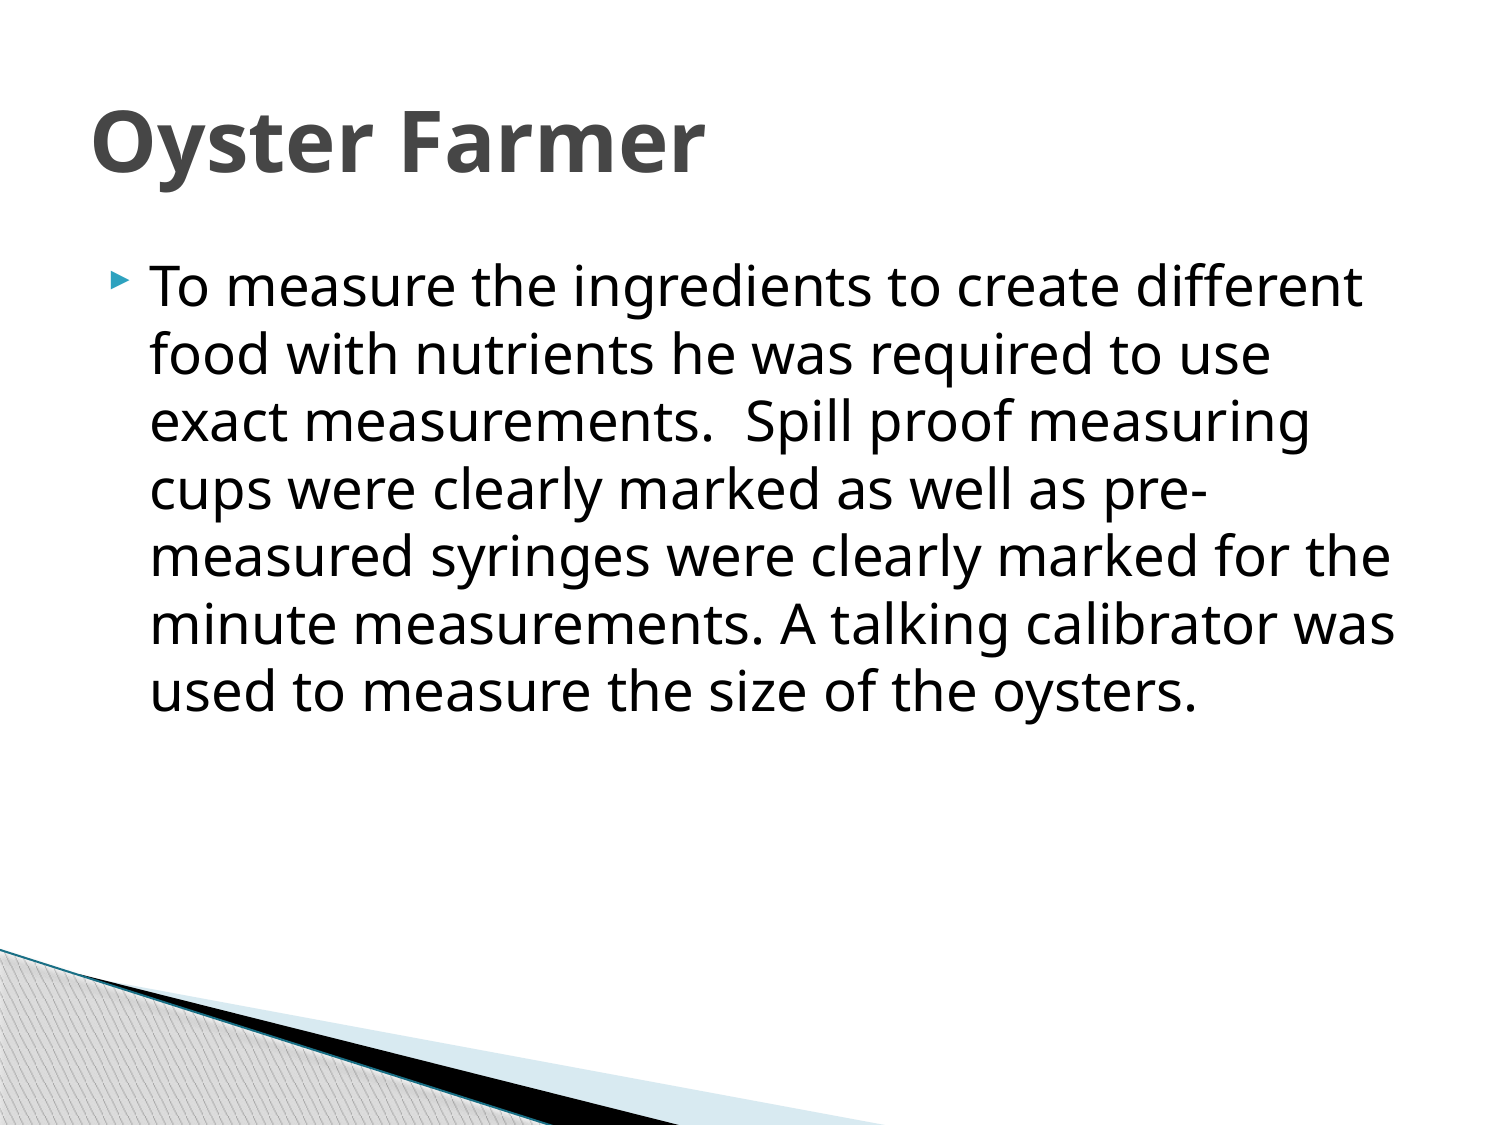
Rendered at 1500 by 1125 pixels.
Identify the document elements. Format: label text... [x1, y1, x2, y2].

list To measure the ingredients to create different food with nutrients he was required to use exact measurements. Spill proof measuring cups were clearly marked as well as pre-measured syringes were clearly marked for the minute measurements. A talking calibrator was used to measure the size of the oysters. [75, 243, 1425, 986]
title Oyster Farmer [75, 45, 1425, 233]
